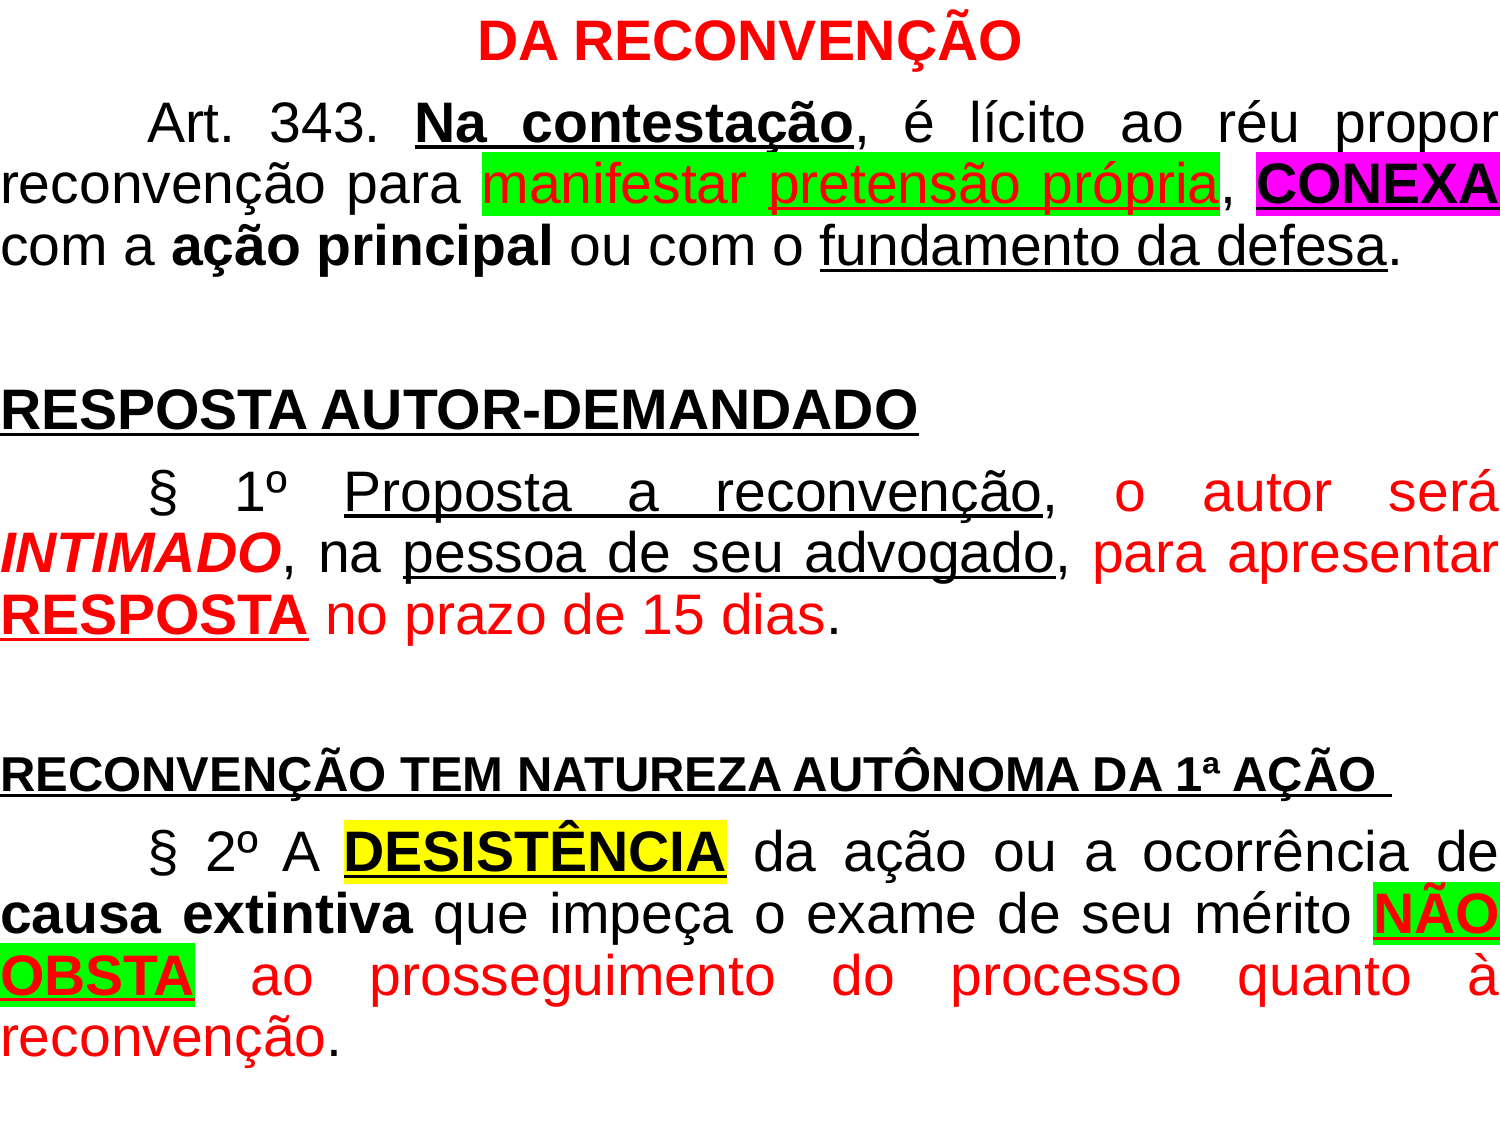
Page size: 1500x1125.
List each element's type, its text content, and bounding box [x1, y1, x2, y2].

list DA RECONVENÇÃO Art. 343. Na contestação, é lícito ao réu propor reconvenção para manifestar pretensão própria, CONEXA com a ação principal ou com o fundamento da defesa. RESPOSTA AUTOR-DEMANDADO § 1º Proposta a reconvenção, o autor será INTIMADO, na pessoa de seu advogado, para apresentar RESPOSTA no prazo de 15 dias. RECONVENÇÃO TEM NATUREZA AUTÔNOMA DA 1ª AÇÃO § 2º A DESISTÊNCIA da ação ou a ocorrência de causa extintiva que impeça o exame de seu mérito NÃO OBSTA ao prosseguimento do processo quanto à reconvenção. [0, 10, 1500, 1125]
